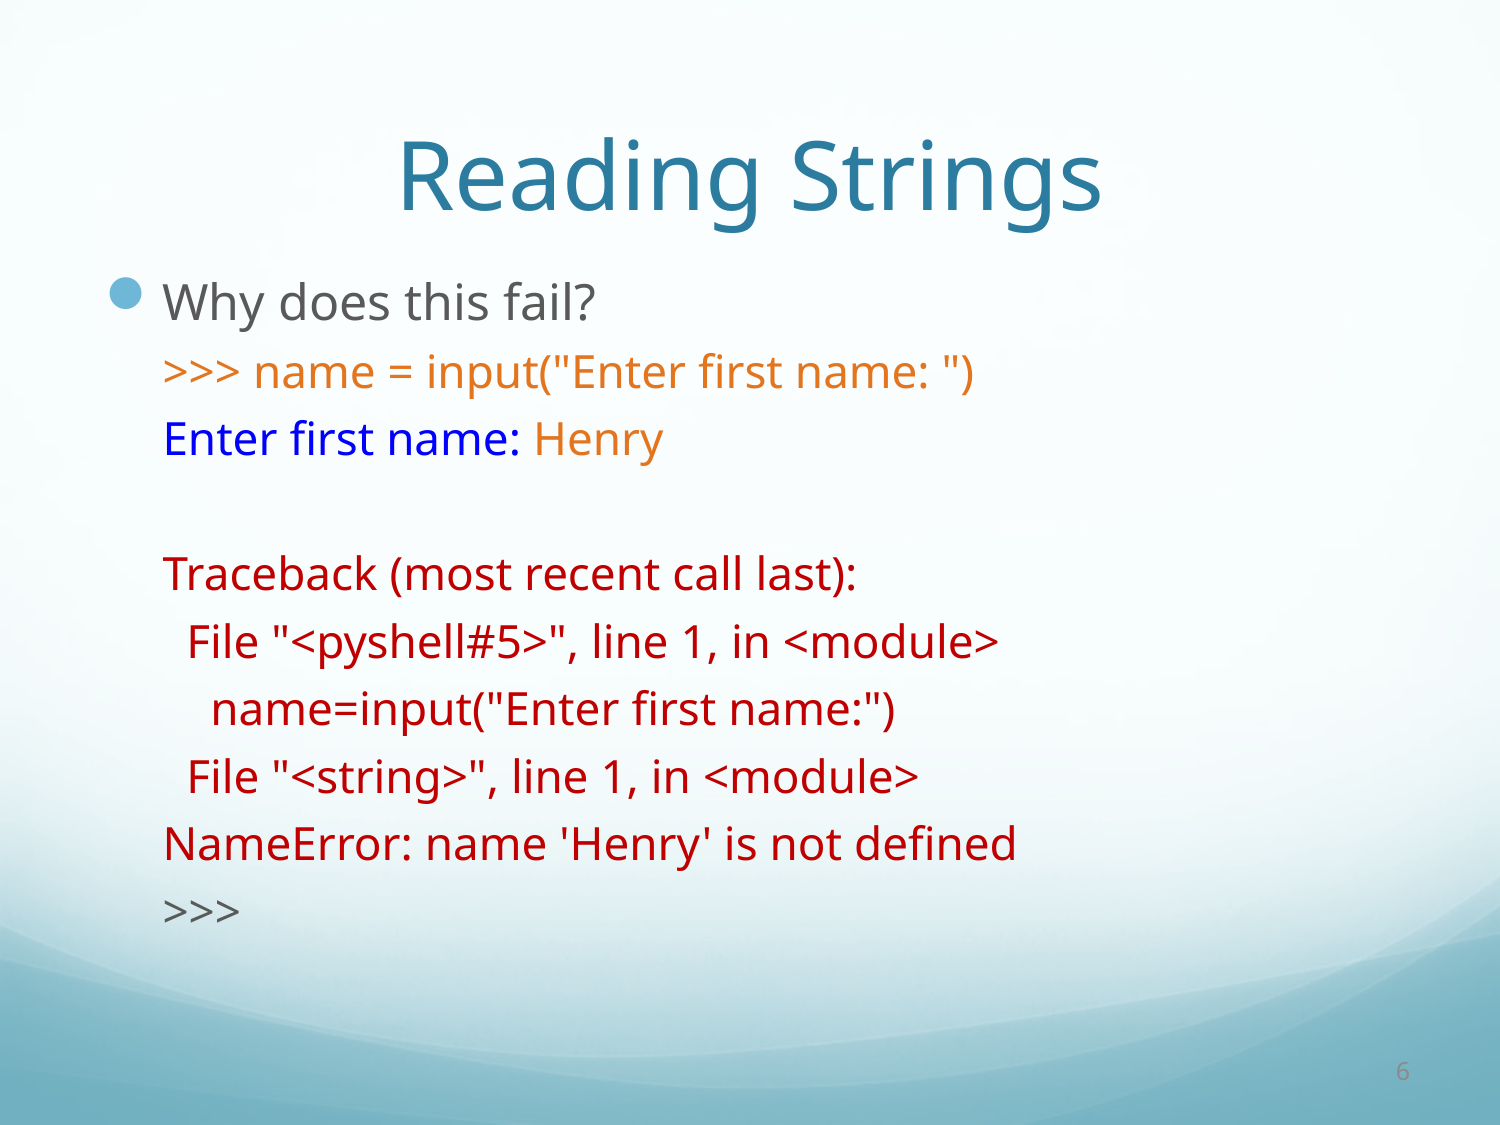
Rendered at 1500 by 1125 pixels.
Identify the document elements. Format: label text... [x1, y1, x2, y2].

slide_number 6 [1074, 1042, 1425, 1103]
title Reading Strings [90, 17, 1410, 237]
list Why does this fail? >>> name = input("Enter first name: ") Enter first name: Henry Traceback (most recent call last): File "<pyshell#5>", line 1, in <module> name=input("Enter first name:") File "<string>", line 1, in <module> NameError: name 'Henry' is not defined >>> [90, 262, 1410, 975]
